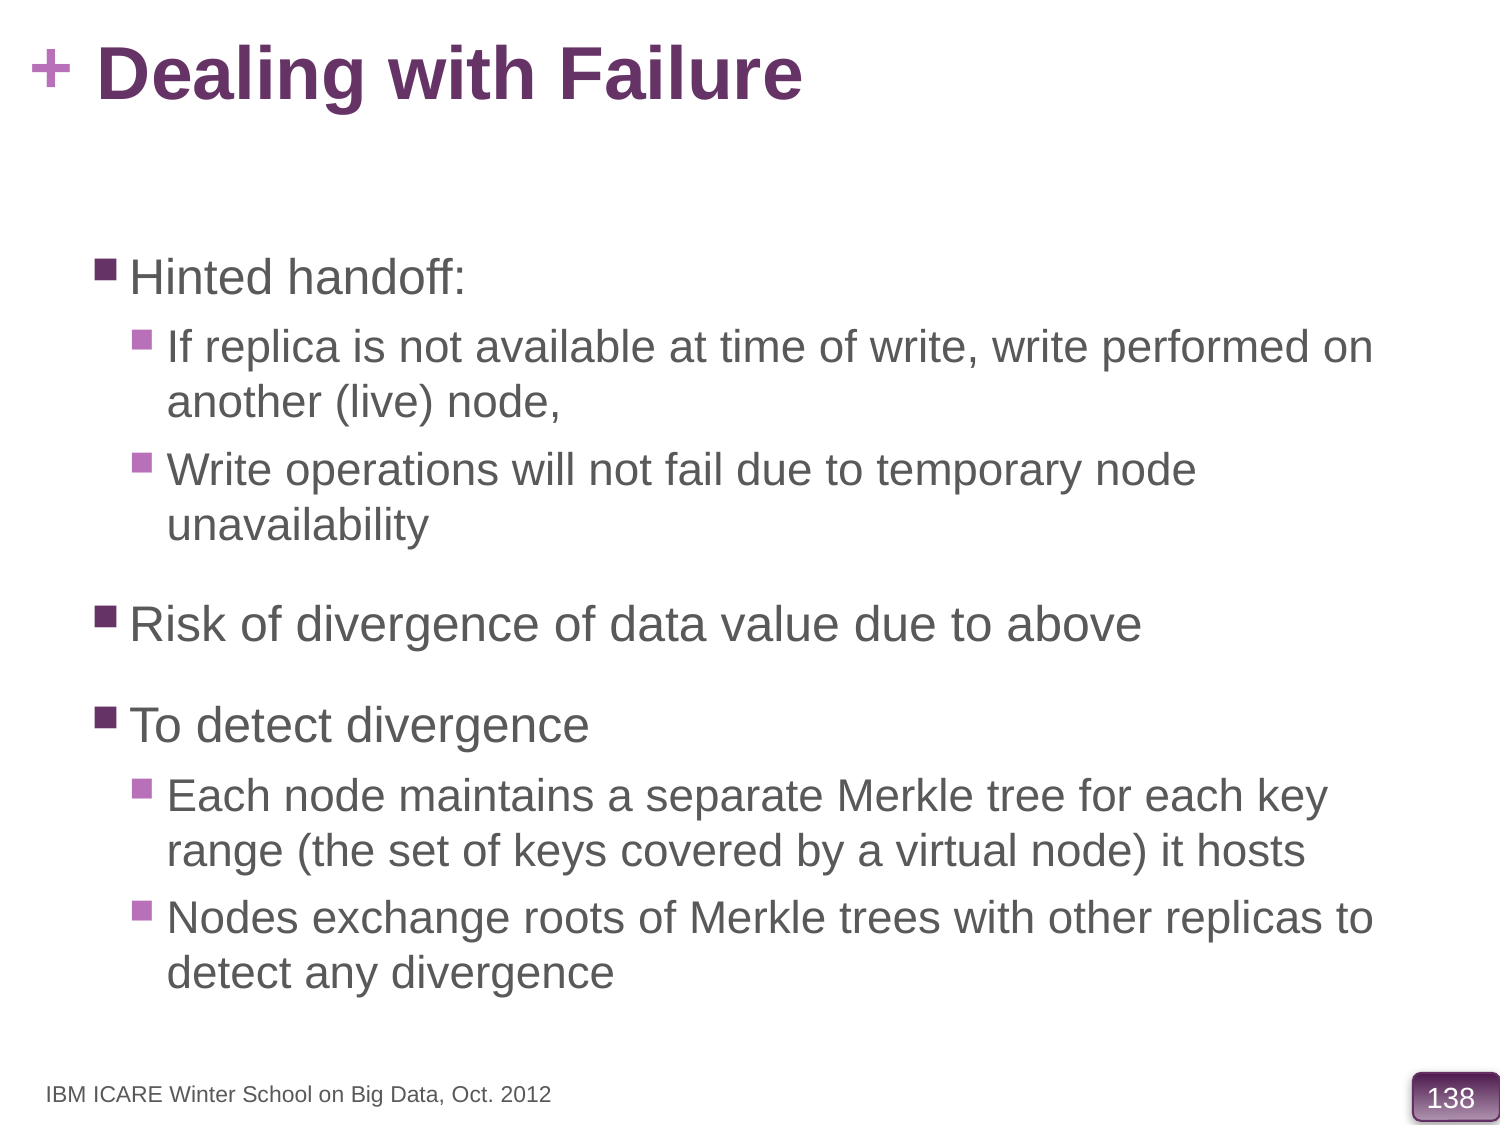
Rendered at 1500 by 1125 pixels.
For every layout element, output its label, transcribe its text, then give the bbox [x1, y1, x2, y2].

list Hinted handoff: If replica is not available at time of write, write performed on another (live) node, Write operations will not fail due to temporary node unavailability Risk of divergence of data value due to above To detect divergence Each node maintains a separate Merkle tree for each key range (the set of keys covered by a virtual node) it hosts Nodes exchange roots of Merkle trees with other replicas to detect any divergence [76, 237, 1459, 1057]
title Dealing with Failure [81, 17, 1322, 201]
footer IBM ICARE Winter School on Big Data, Oct. 2012 [30, 1063, 1036, 1124]
